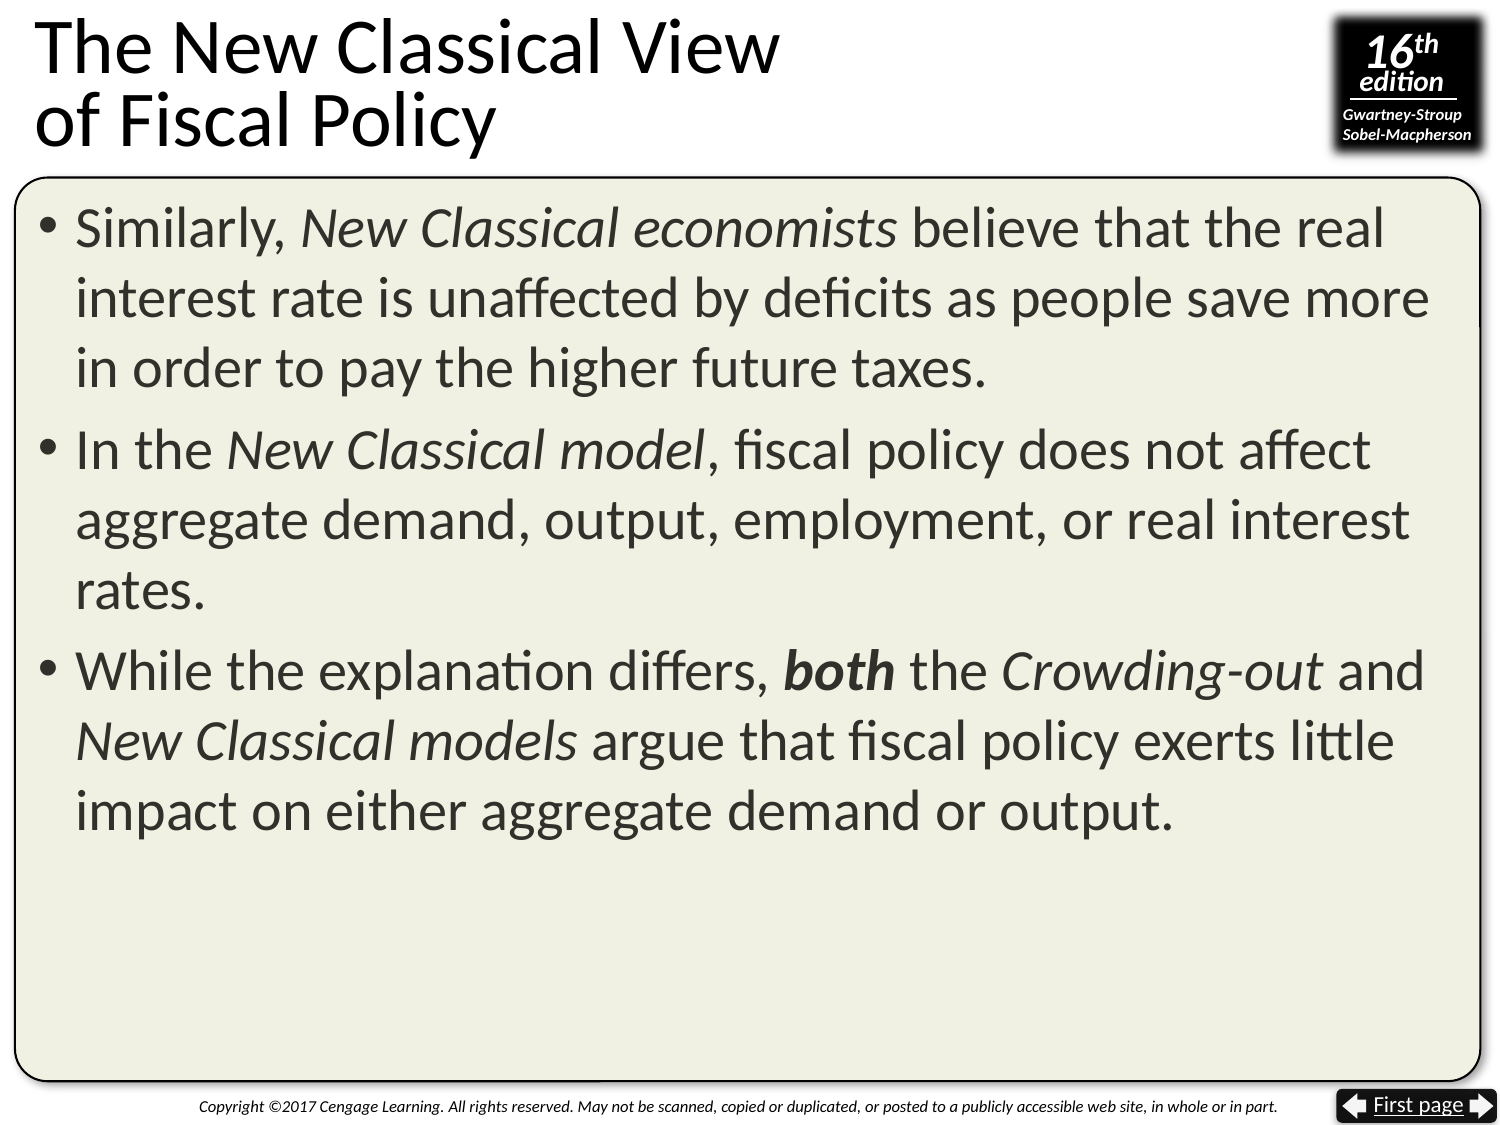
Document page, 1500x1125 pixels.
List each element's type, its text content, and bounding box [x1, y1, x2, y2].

title The New Classical View of Fiscal Policy [19, 9, 1481, 175]
list Similarly, New Classical economists believe that the real interest rate is unaffected by deficits as people save more in order to pay the higher future taxes. In the New Classical model, fiscal policy does not affect aggregate demand, output, employment, or real interest rates. While the explanation differs, both the Crowding-out and New Classical models argue that fiscal policy exerts little impact on either aggregate demand or output. [23, 181, 1481, 934]
